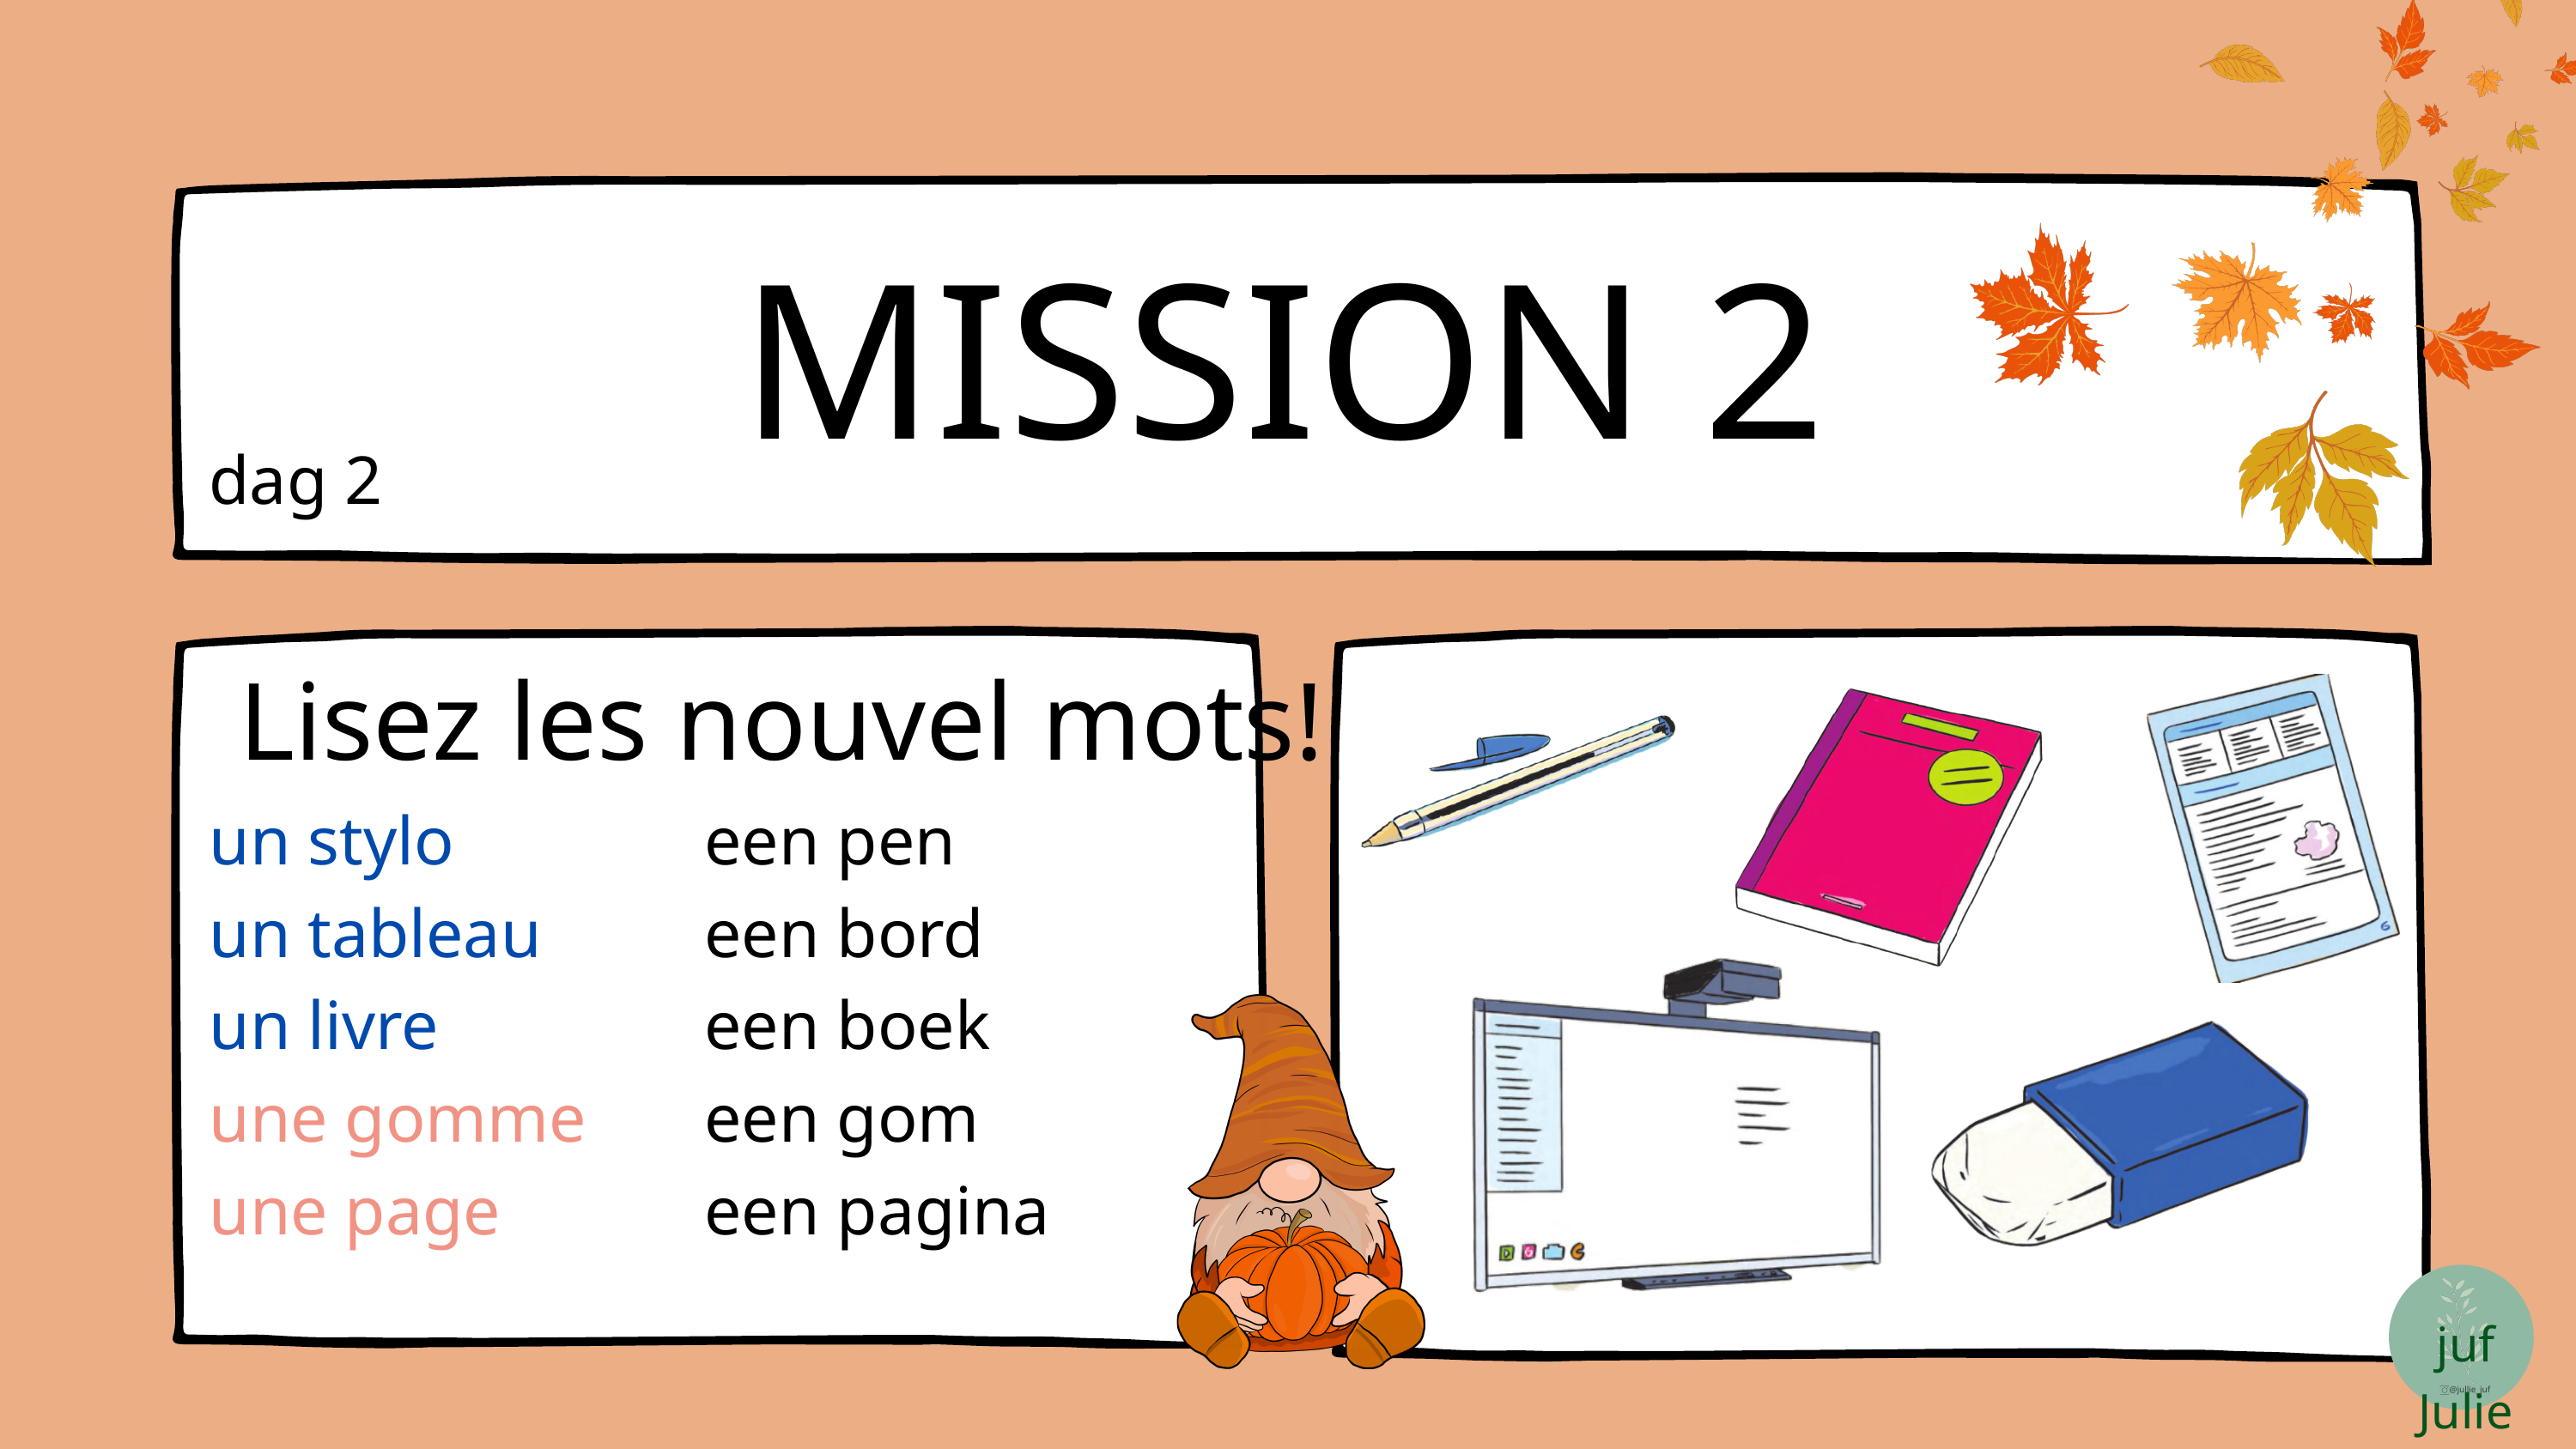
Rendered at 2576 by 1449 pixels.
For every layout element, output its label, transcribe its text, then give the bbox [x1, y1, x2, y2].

text_box [1176, 1248, 1328, 1369]
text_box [171, 625, 1273, 1351]
text_box een pen een bord een boek een gom een pagina [1276, 785, 1325, 1248]
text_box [171, 172, 2432, 567]
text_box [2388, 1264, 2543, 1410]
text_box Lisez les nouvel mots! [1276, 632, 1325, 781]
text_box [1330, 625, 2432, 1364]
text_box [1970, 0, 2576, 567]
